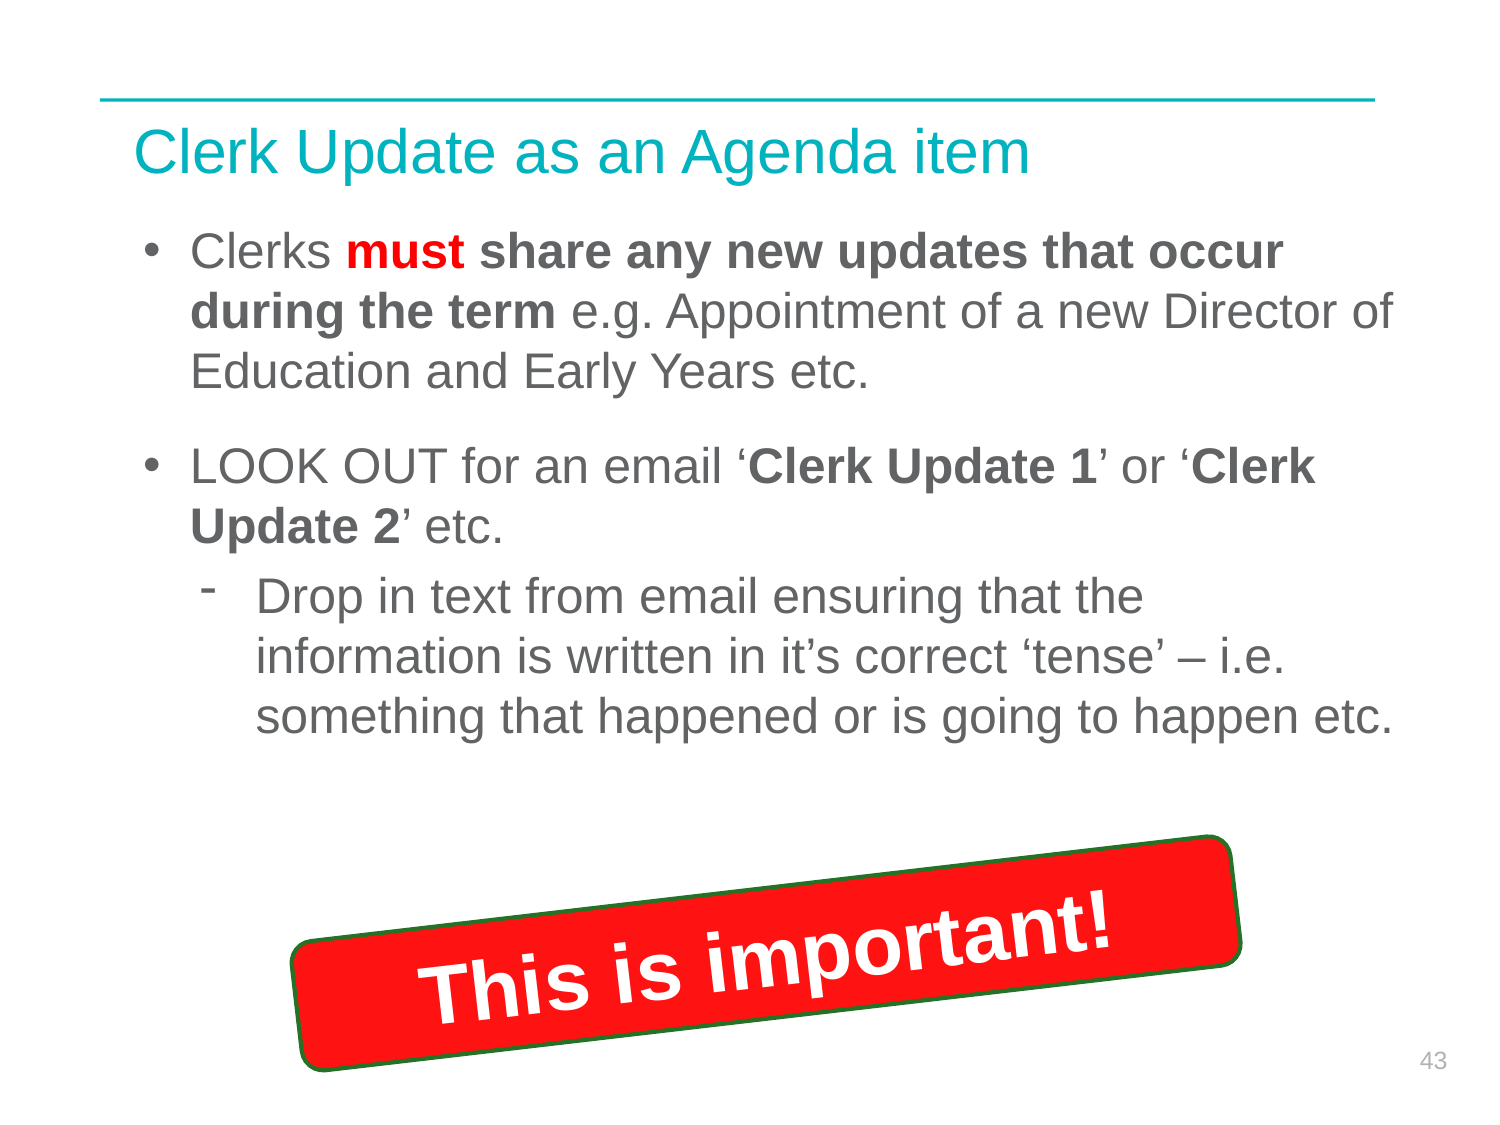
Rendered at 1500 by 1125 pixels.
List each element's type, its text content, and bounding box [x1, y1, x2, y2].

title Clerk Update as an Agenda item [118, 103, 1347, 210]
list Clerks must share any new updates that occur during the term e.g. Appointment of a new Director of Education and Early Years etc. LOOK OUT for an email ‘Clerk Update 1’ or ‘Clerk Update 2’ etc. Drop in text from email ensuring that the information is written in it’s correct ‘tense’ – i.e. something that happened or is going to happen etc. [53, 211, 1412, 767]
text_box This is important! [289, 834, 1243, 1073]
